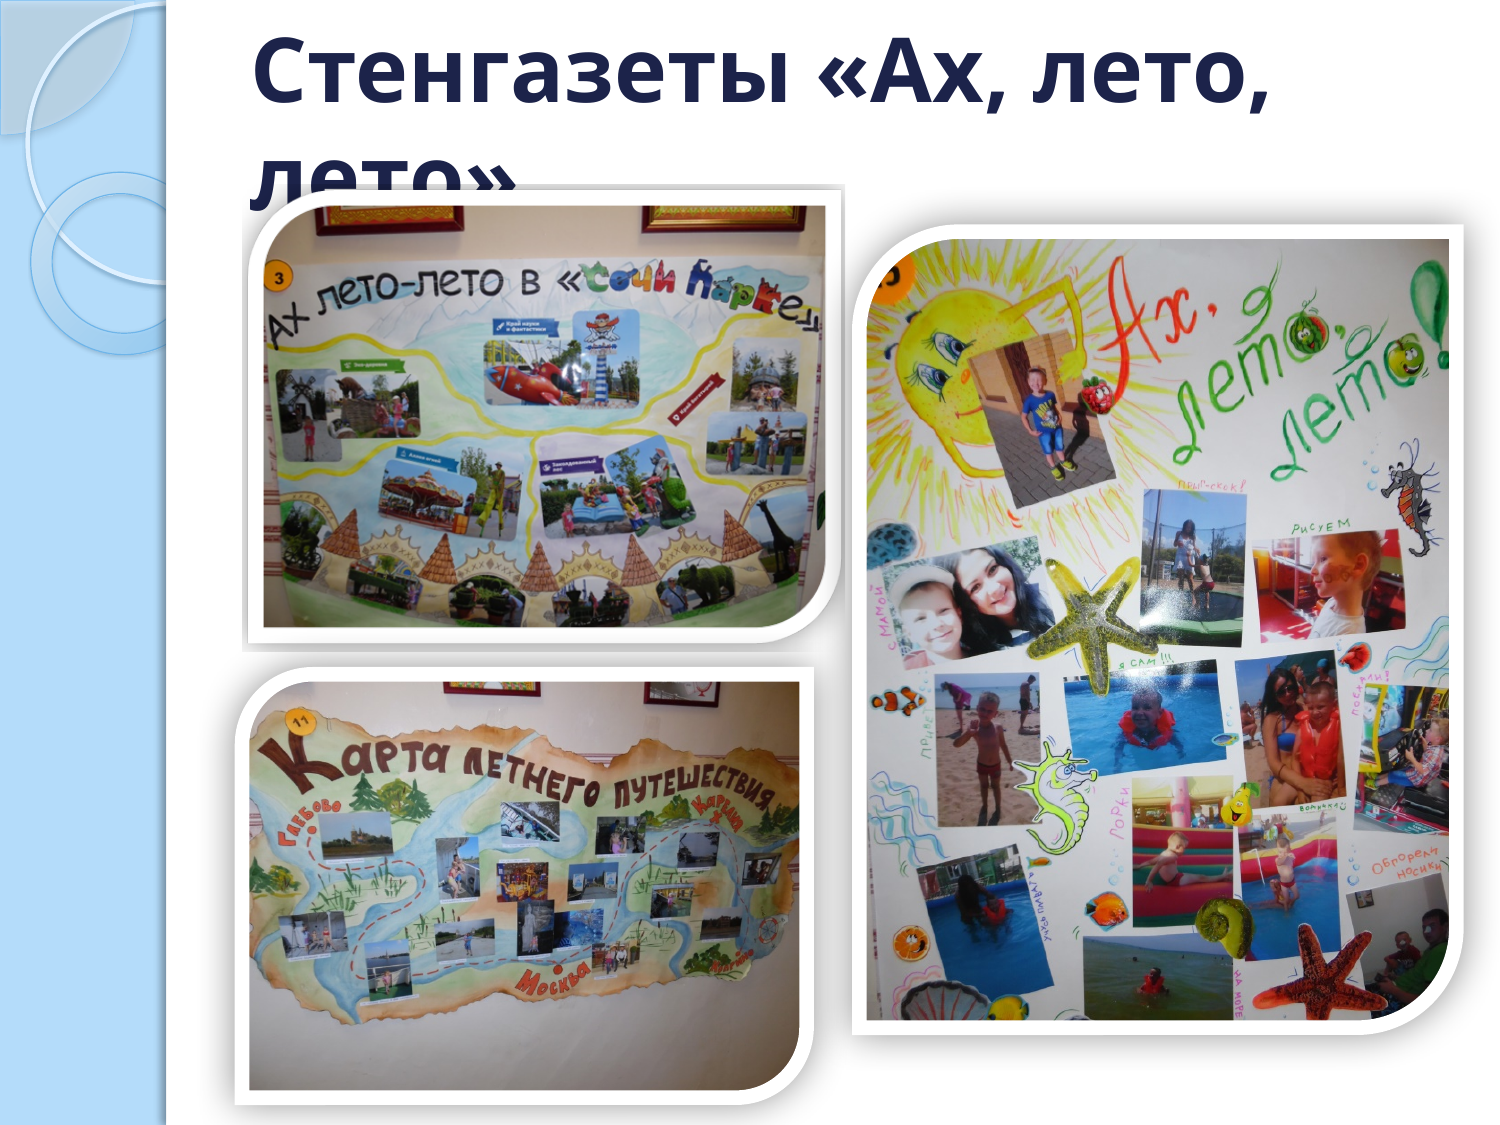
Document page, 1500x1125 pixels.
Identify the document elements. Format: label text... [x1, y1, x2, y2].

picture [859, 231, 1457, 1028]
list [241, 674, 807, 1098]
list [241, 184, 846, 652]
title Стенгазеты «Ах, лето, лето» [235, 45, 1466, 197]
